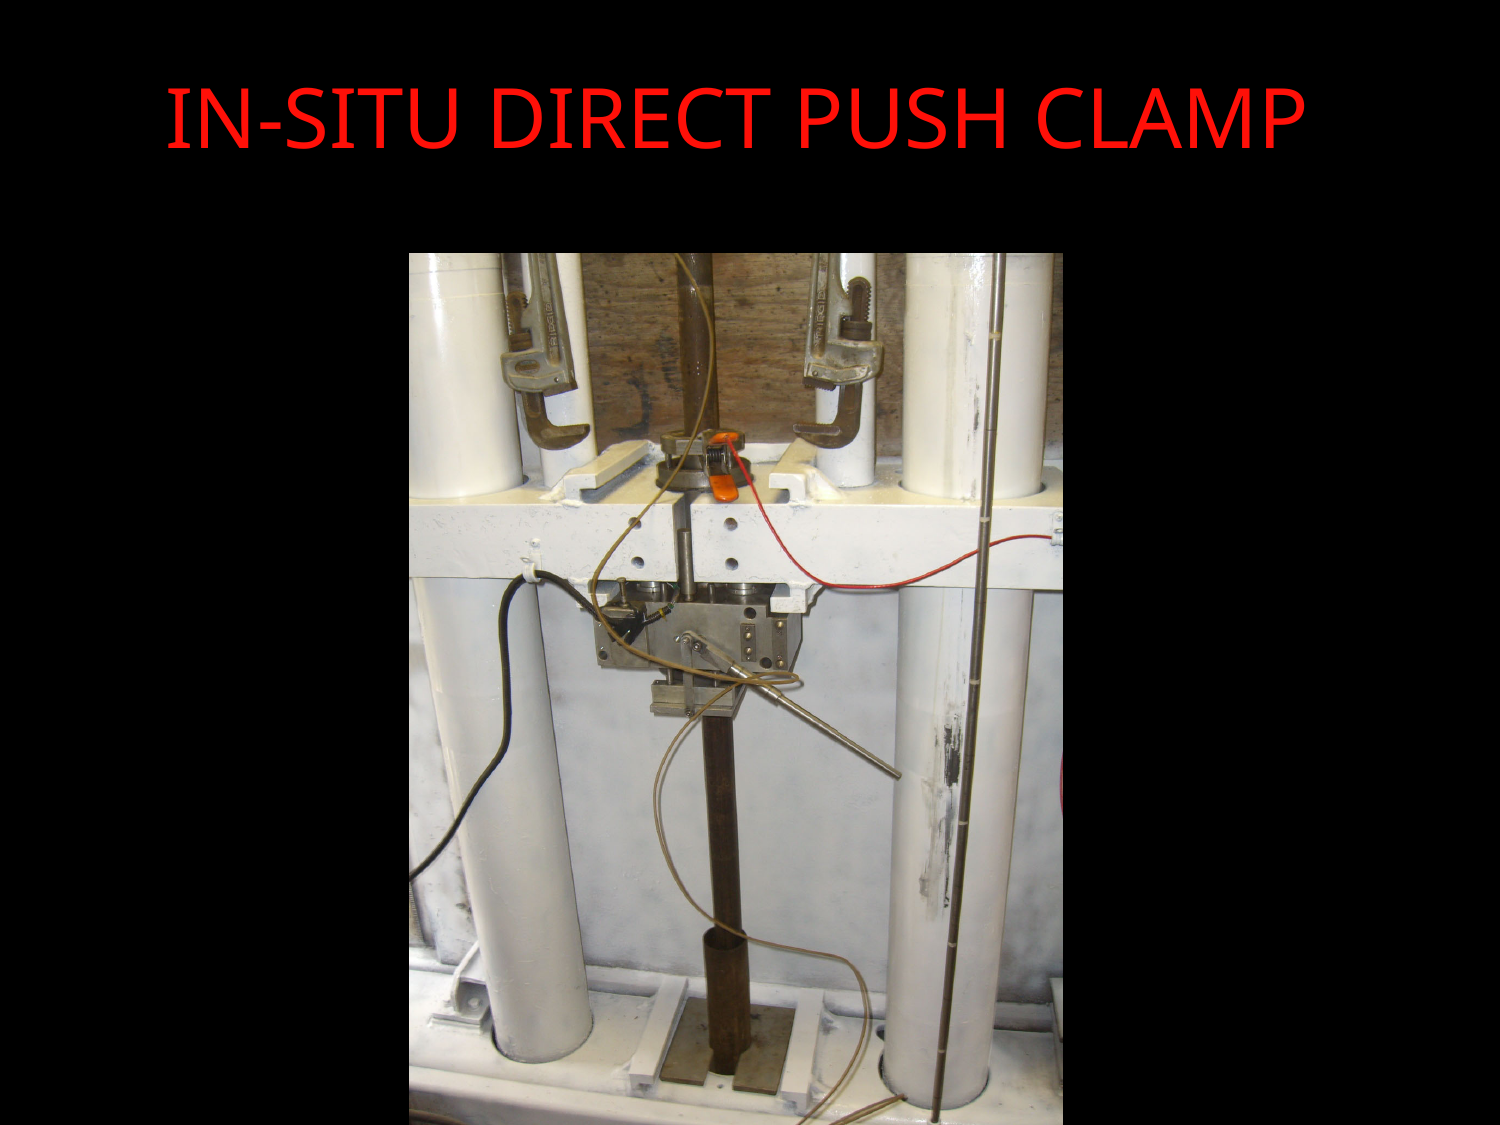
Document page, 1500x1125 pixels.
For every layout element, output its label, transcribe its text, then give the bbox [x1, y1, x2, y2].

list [408, 253, 1063, 1125]
title In-Situ Direct Push Clamp [62, 50, 1413, 193]
